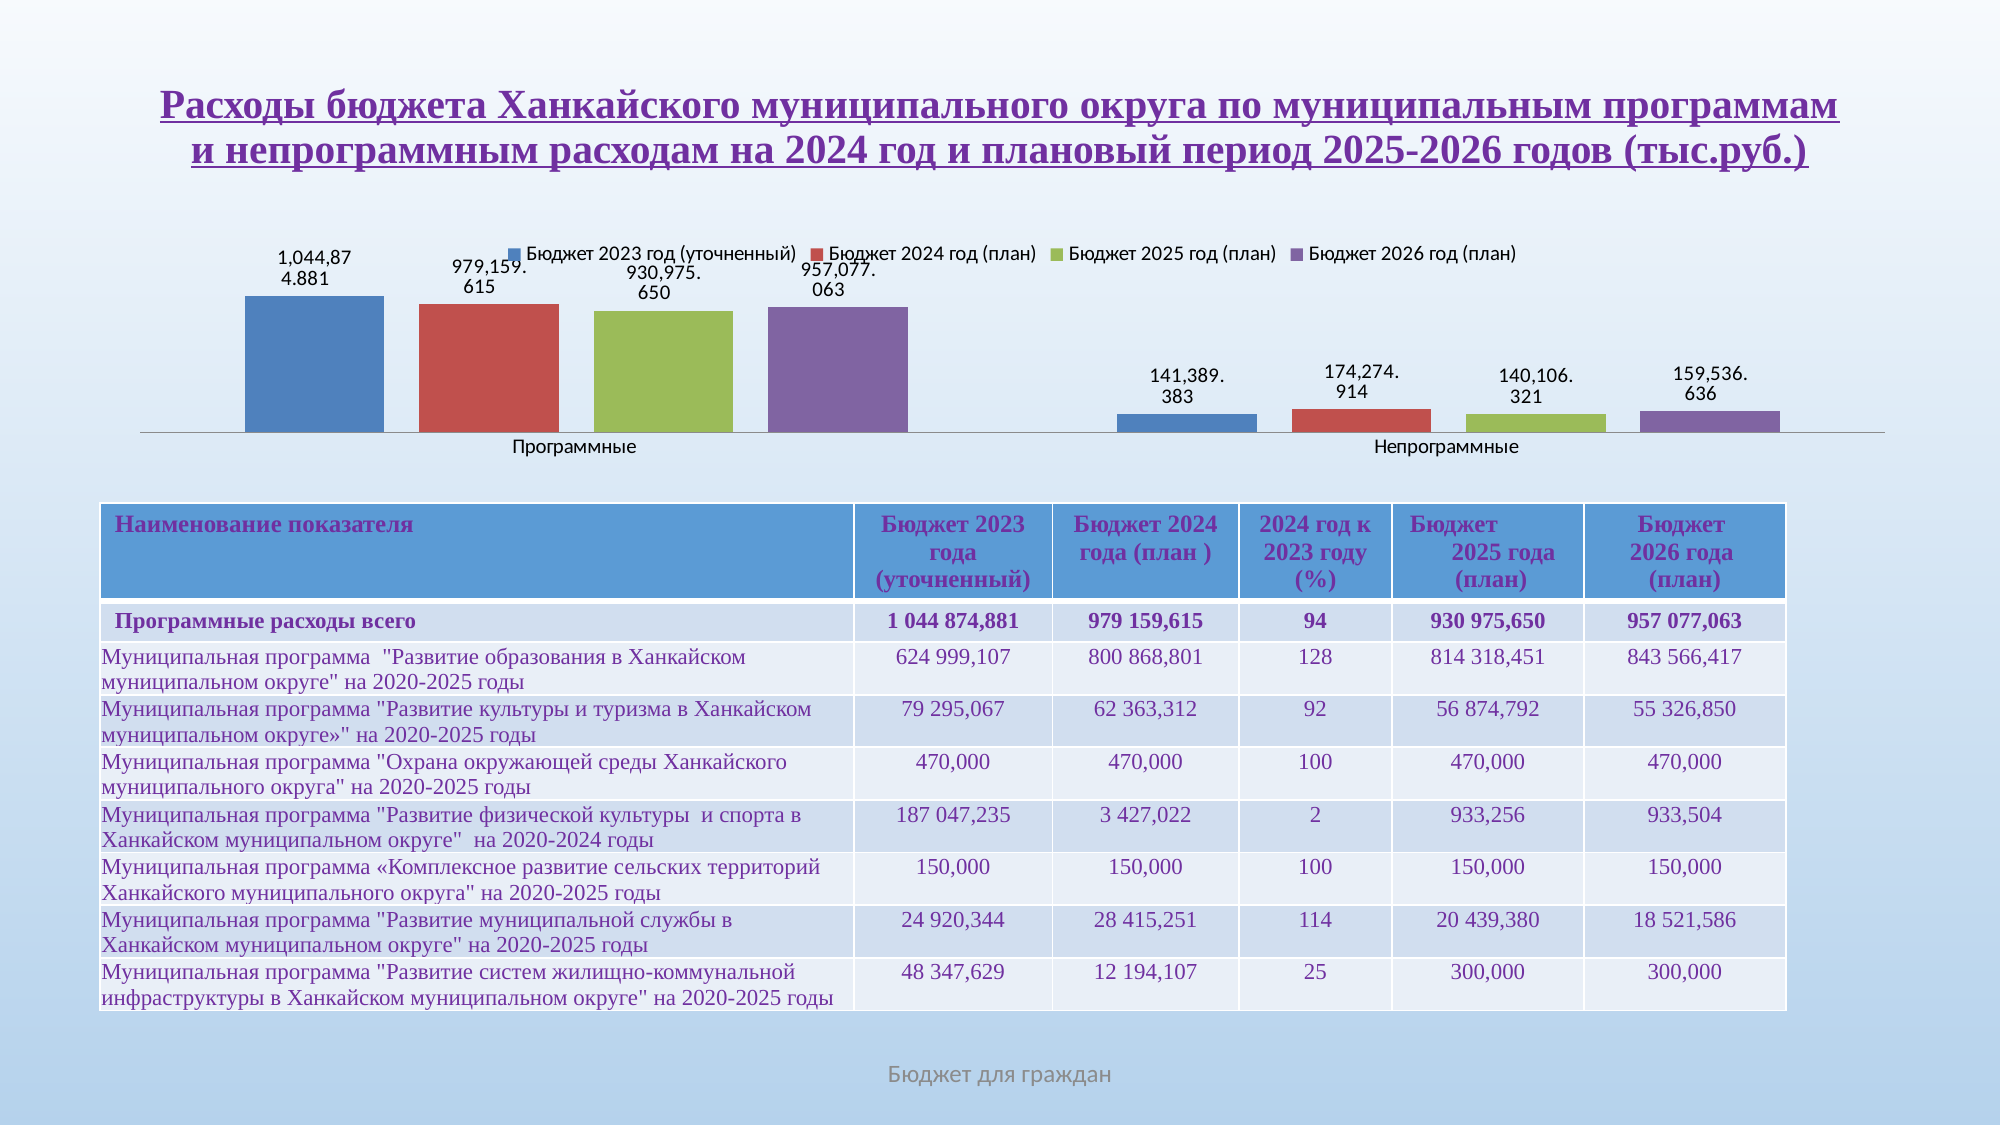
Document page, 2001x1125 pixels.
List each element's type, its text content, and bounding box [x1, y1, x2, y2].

table_cell 930 975,650 [1393, 604, 1583, 641]
table_cell 150,000 [1585, 853, 1785, 904]
table_cell 79 295,067 [855, 696, 1052, 746]
table_cell 933,504 [1585, 801, 1785, 852]
table_cell 28 415,251 [1053, 906, 1238, 957]
table_cell 843 566,417 [1585, 643, 1785, 694]
table_header Бюджет 2026 года (план) [1585, 504, 1785, 598]
table_cell 187 047,235 [855, 801, 1052, 852]
table_header Бюджет 2025 года (план) [1393, 504, 1583, 598]
table_cell 20 439,380 [1393, 906, 1583, 957]
table_cell 800 868,801 [1053, 643, 1238, 694]
table_cell 150,000 [1393, 853, 1583, 904]
table_cell 100 [1240, 748, 1391, 799]
table_cell 979 159,615 [1053, 604, 1238, 641]
table_cell 62 363,312 [1053, 696, 1238, 746]
table_header Наименование показателя [101, 504, 853, 598]
table_cell 25 [1240, 959, 1391, 1010]
table_cell 55 326,850 [1585, 696, 1785, 746]
table_cell 24 920,344 [855, 906, 1052, 957]
table_header Бюджет 2023 года (уточненный) [855, 504, 1052, 598]
table_cell 56 874,792 [1393, 696, 1583, 746]
table_cell 624 999,107 [855, 643, 1052, 694]
table_cell 18 521,586 [1585, 906, 1785, 957]
table_cell 470,000 [855, 748, 1052, 799]
table_cell 300,000 [1393, 959, 1583, 1010]
table_cell 470,000 [1053, 748, 1238, 799]
table_cell Программные расходы всего [101, 604, 853, 641]
table_cell 94 [1240, 604, 1391, 641]
table_header 2024 год к 2023 году (%) [1240, 504, 1391, 598]
table_cell Муниципальная программа "Развитие образования в Ханкайском муниципальном округе" на 2020-2025 годы [101, 643, 853, 694]
table_cell 470,000 [1585, 748, 1785, 799]
table_cell 2 [1240, 801, 1391, 852]
table_cell Муниципальная программа "Развитие культуры и туризма в Ханкайском муниципальном округе»" на 2020-2025 годы [101, 696, 853, 746]
table_cell Муниципальная программа "Развитие физической культуры и спорта в Ханкайском муниципальном округе" на 2020-2024 годы [101, 801, 853, 852]
table_cell 300,000 [1585, 959, 1785, 1010]
table_cell Муниципальная программа "Развитие муниципальной службы в Ханкайском муниципальном округе" на 2020-2025 годы [101, 906, 853, 957]
table_cell 470,000 [1393, 748, 1583, 799]
table_cell 3 427,022 [1053, 801, 1238, 852]
table_cell 150,000 [855, 853, 1052, 904]
table_cell 1 044 874,881 [855, 604, 1052, 641]
footer Бюджет для граждан [662, 1042, 1338, 1103]
table_cell Муниципальная программа «Комплексное развитие сельских территорий Ханкайского муниципального округа" на 2020-2025 годы [101, 853, 853, 904]
table_cell 957 077,063 [1585, 604, 1785, 641]
chart [103, 227, 1921, 464]
table_cell 114 [1240, 906, 1391, 957]
table_cell 12 194,107 [1053, 959, 1238, 1010]
table_cell 92 [1240, 696, 1391, 746]
table_cell 48 347,629 [855, 959, 1052, 1010]
table_cell 814 318,451 [1393, 643, 1583, 694]
table_cell 150,000 [1053, 853, 1238, 904]
table_cell Муниципальная программа "Развитие систем жилищно-коммунальной инфраструктуры в Ханкайском муниципальном округе" на 2020-2025 годы [101, 959, 853, 1010]
table_cell Муниципальная программа "Охрана окружающей среды Ханкайского муниципального округа" на 2020-2025 годы [101, 748, 853, 799]
table_cell 128 [1240, 643, 1391, 694]
table_header Бюджет 2024 года (план ) [1053, 504, 1238, 598]
table_cell 933,256 [1393, 801, 1583, 852]
table_cell 100 [1240, 853, 1391, 904]
title Расходы бюджета Ханкайского муниципального округа по муниципальным программам и непрограммным расходам на 2024 год и плановый период 2025-2026 годов (тыс.руб.) [137, 59, 1863, 195]
